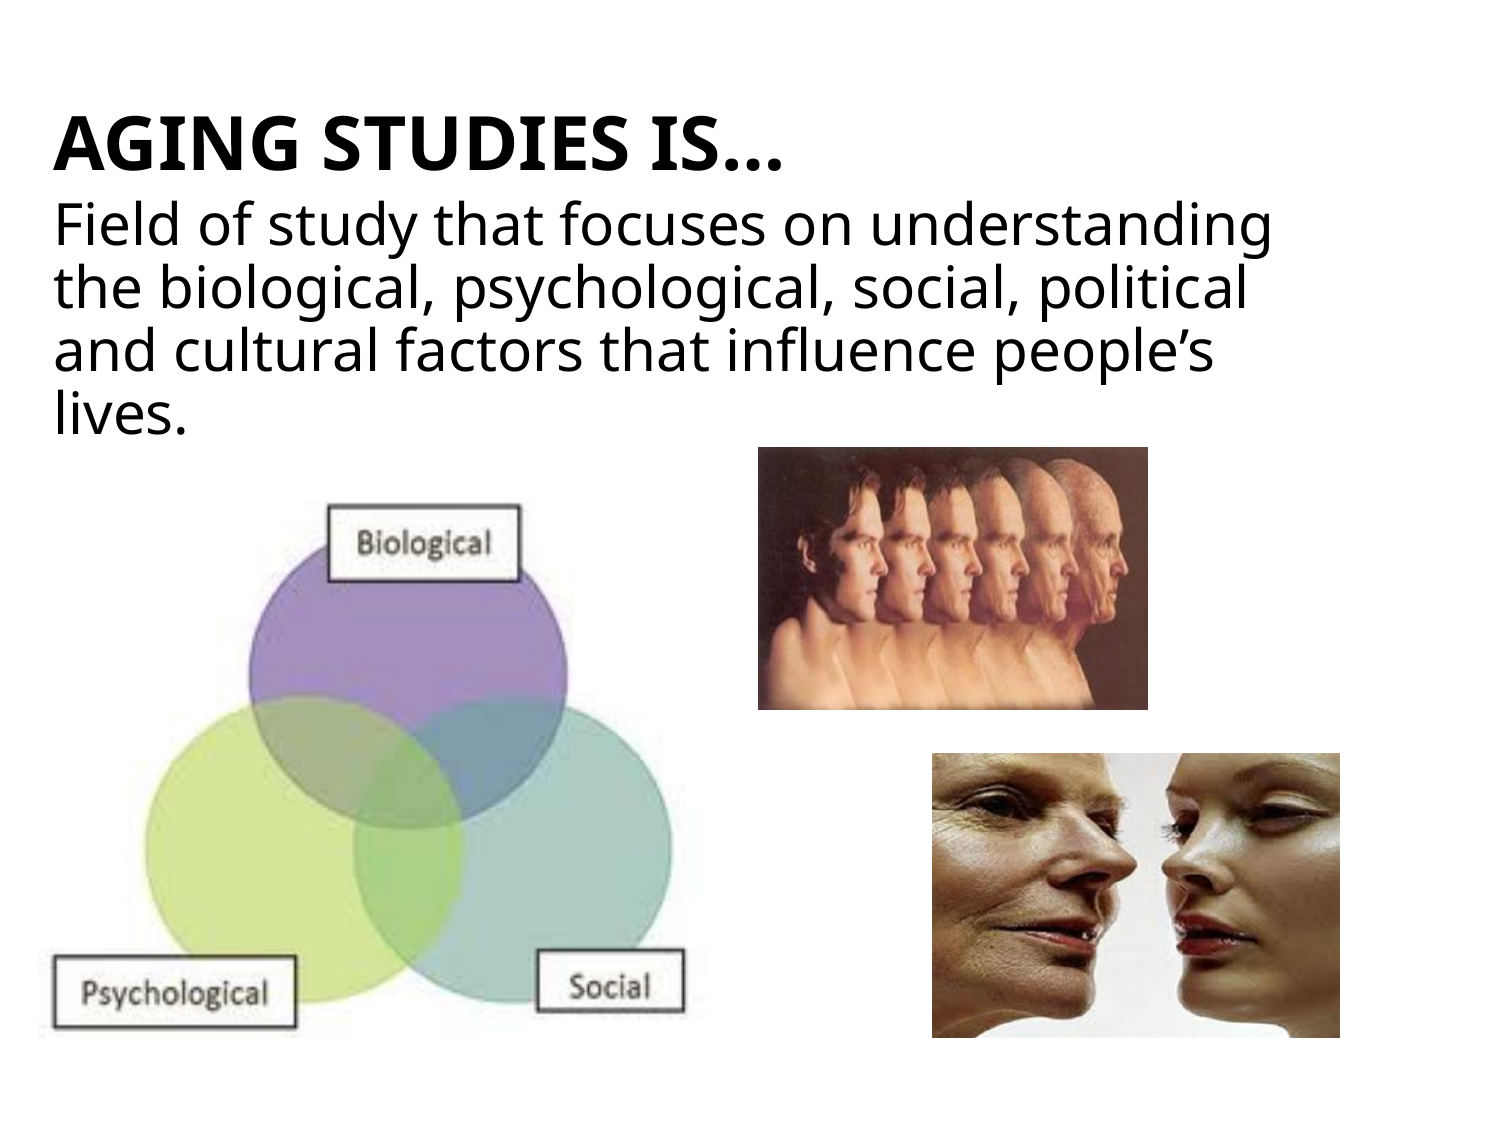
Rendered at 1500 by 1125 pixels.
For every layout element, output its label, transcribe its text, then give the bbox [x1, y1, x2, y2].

picture [37, 477, 708, 1038]
text_box AGING STUDIES IS… Field of study that focuses on understanding the biological, psychological, social, political and cultural factors that influence people’s lives. [38, 98, 1333, 920]
picture [931, 753, 1340, 1038]
picture [758, 447, 1148, 710]
